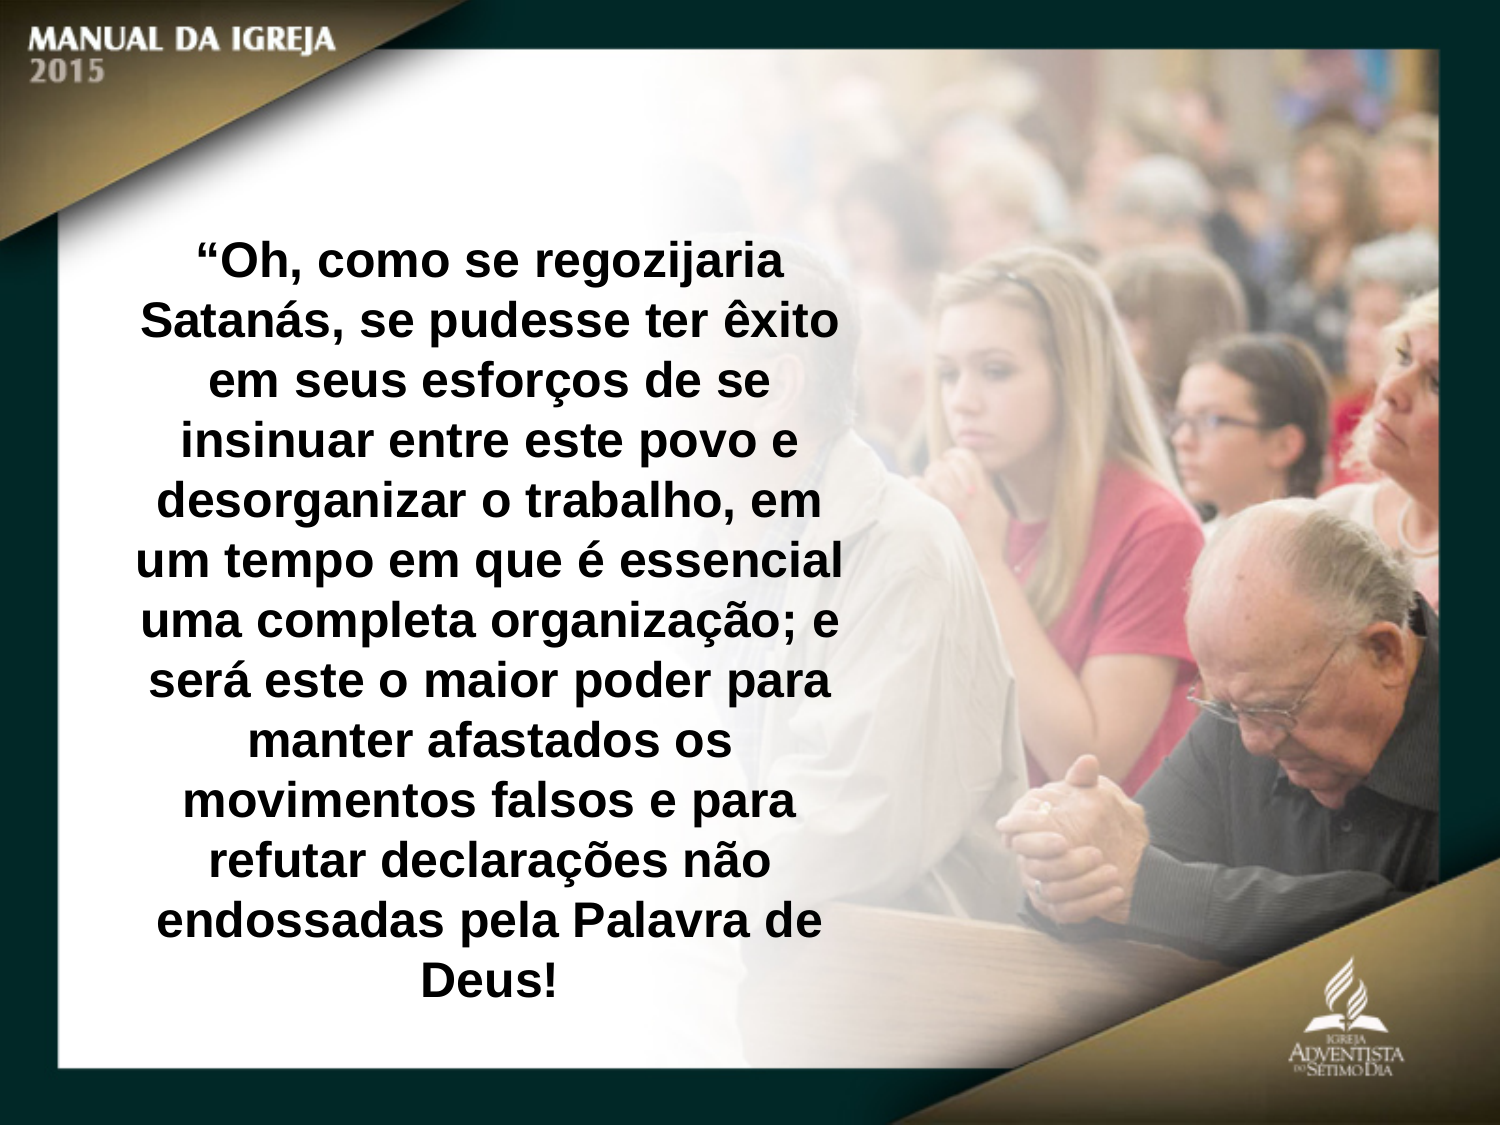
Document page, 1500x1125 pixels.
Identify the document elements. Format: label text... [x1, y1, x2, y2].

text_box “Oh, como se regozijaria Satanás, se pudesse ter êxito em seus esforços de se insinuar entre este povo e desorganizar o trabalho, em um tempo em que é essencial uma completa organização; e será este o maior poder para manter afastados os movimentos falsos e para refutar declarações não endossadas pela Palavra de Deus! [100, 219, 880, 1015]
picture [0, 0, 1500, 1125]
